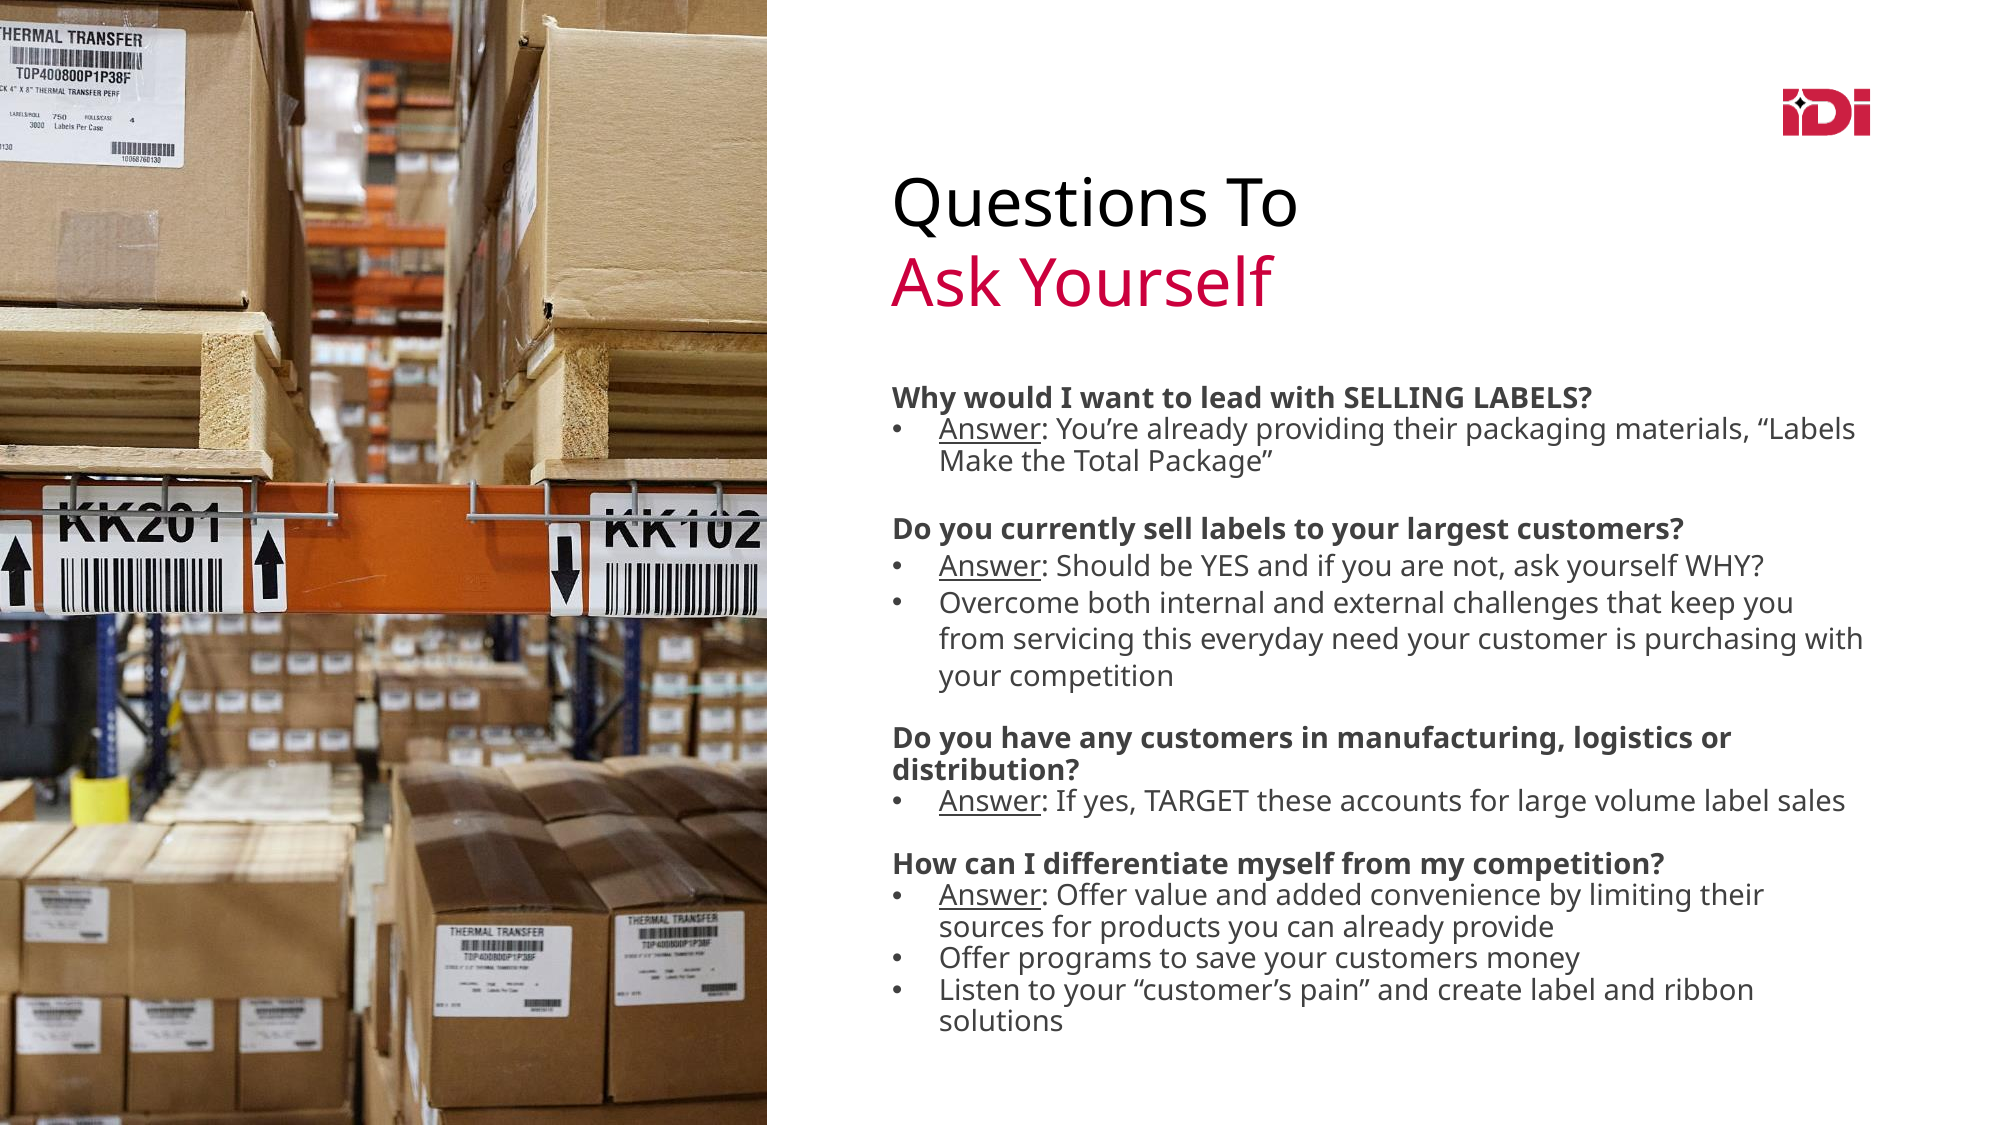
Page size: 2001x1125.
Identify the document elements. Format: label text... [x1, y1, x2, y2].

text_box Why would I want to lead with SELLING LABELS? Answer: You’re already providing their packaging materials, “Labels Make the Total Package” Do you currently sell labels to your largest customers? Answer: Should be YES and if you are not, ask yourself WHY? Overcome both internal and external challenges that keep you from servicing this everyday need your customer is purchasing with your competition Do you have any customers in manufacturing, logistics or distribution? Answer: If yes, TARGET these accounts for large volume label sales How can I differentiate myself from my competition? Answer: Offer value and added convenience by limiting their sources for products you can already provide Offer programs to save your customers money Listen to your “customer’s pain” and create label and ribbon solutions [877, 375, 1881, 1046]
picture [1783, 88, 1881, 149]
picture [0, 0, 767, 1125]
text_box Questions To Ask Yourself [877, 152, 1769, 327]
